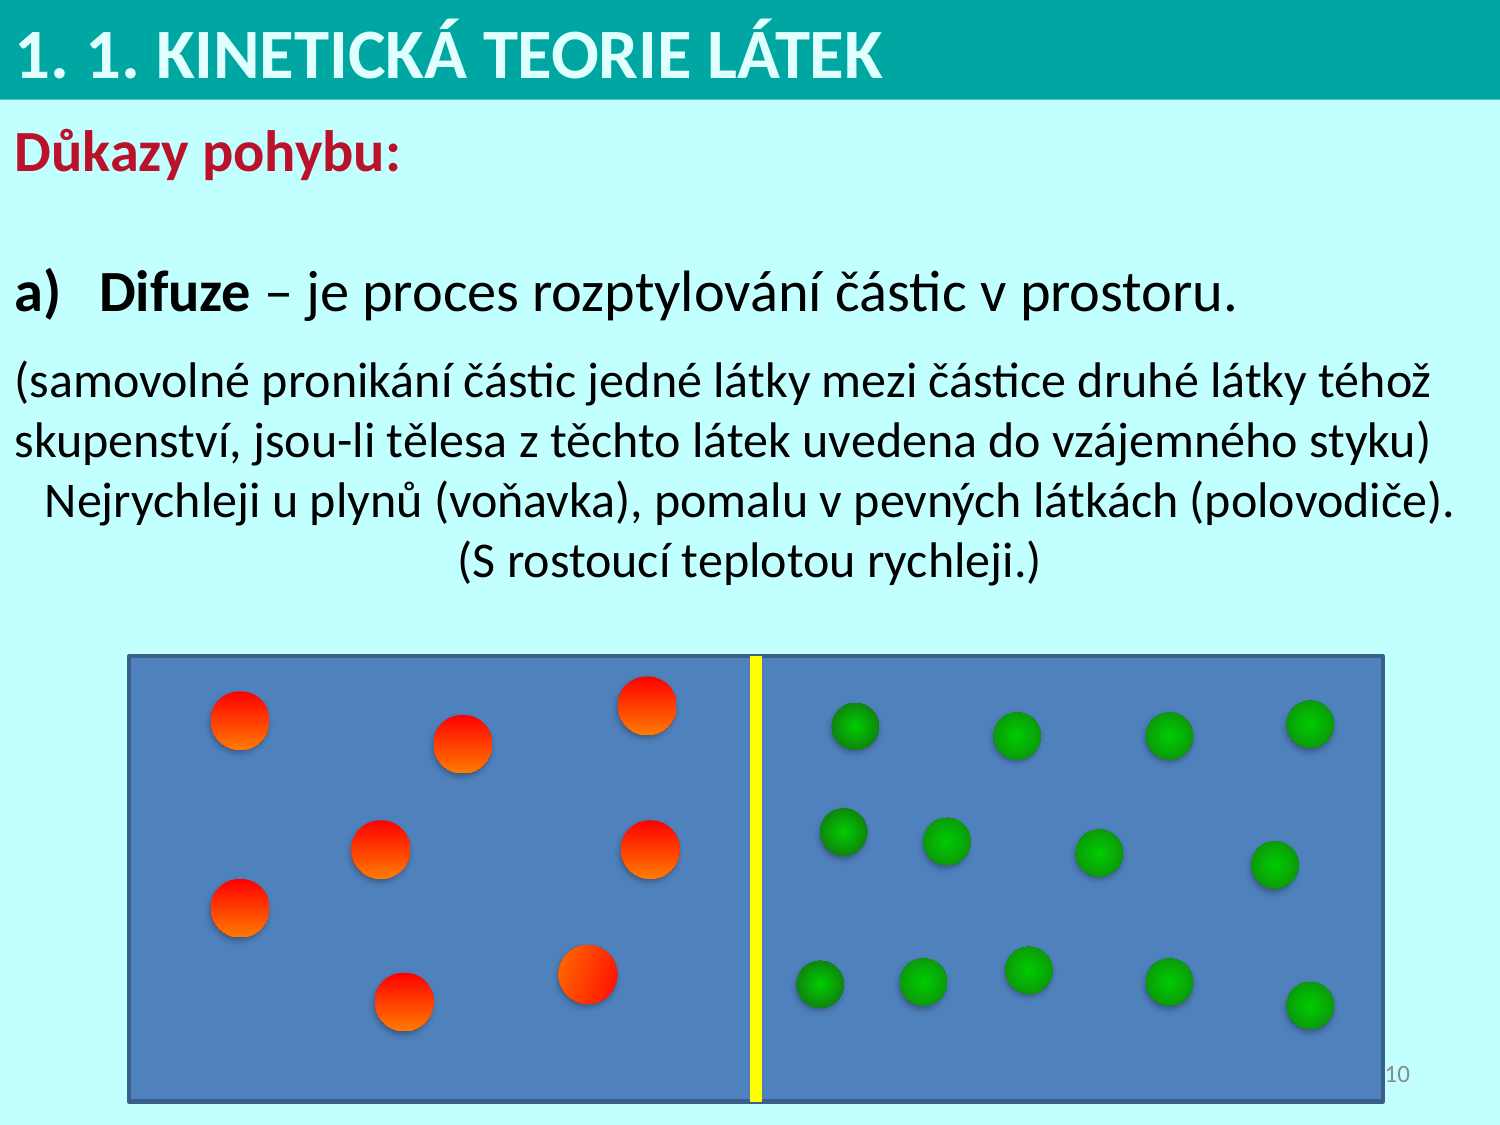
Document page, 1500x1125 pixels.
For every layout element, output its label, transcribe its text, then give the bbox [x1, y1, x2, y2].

text_box [921, 815, 973, 867]
text_box [1073, 827, 1125, 879]
text_box [615, 674, 679, 738]
text_box [991, 710, 1043, 762]
text_box [1284, 979, 1336, 1032]
text_box [127, 654, 1385, 1104]
text_box [818, 806, 870, 858]
text_box [1144, 956, 1196, 1008]
text_box 1. 1. KINETICKÁ TEORIE LÁTEK [0, 0, 1500, 100]
text_box [829, 700, 881, 753]
text_box [1249, 839, 1301, 891]
text_box [372, 970, 436, 1034]
text_box Důkazy pohybu: Difuze – je proces rozptylování částic v prostoru. (samovolné pronikání částic jedné látky mezi částice druhé látky téhož skupenství, jsou-li tělesa z těchto látek uvedena do vzájemného styku) Nejrychleji u plynů (voňavka), pomalu v pevných látkách (polovodiče). (S rostoucí teplotou rychleji.) [0, 105, 1500, 596]
text_box [897, 956, 950, 1008]
text_box [349, 818, 413, 881]
slide_number 10 [1074, 1042, 1425, 1103]
text_box [208, 876, 272, 940]
text_box [1003, 944, 1055, 996]
text_box [431, 712, 495, 776]
text_box [618, 818, 682, 878]
text_box [208, 689, 272, 753]
text_box [1284, 698, 1336, 750]
text_box [1144, 710, 1196, 762]
text_box [556, 943, 620, 1006]
text_box [794, 958, 846, 1010]
